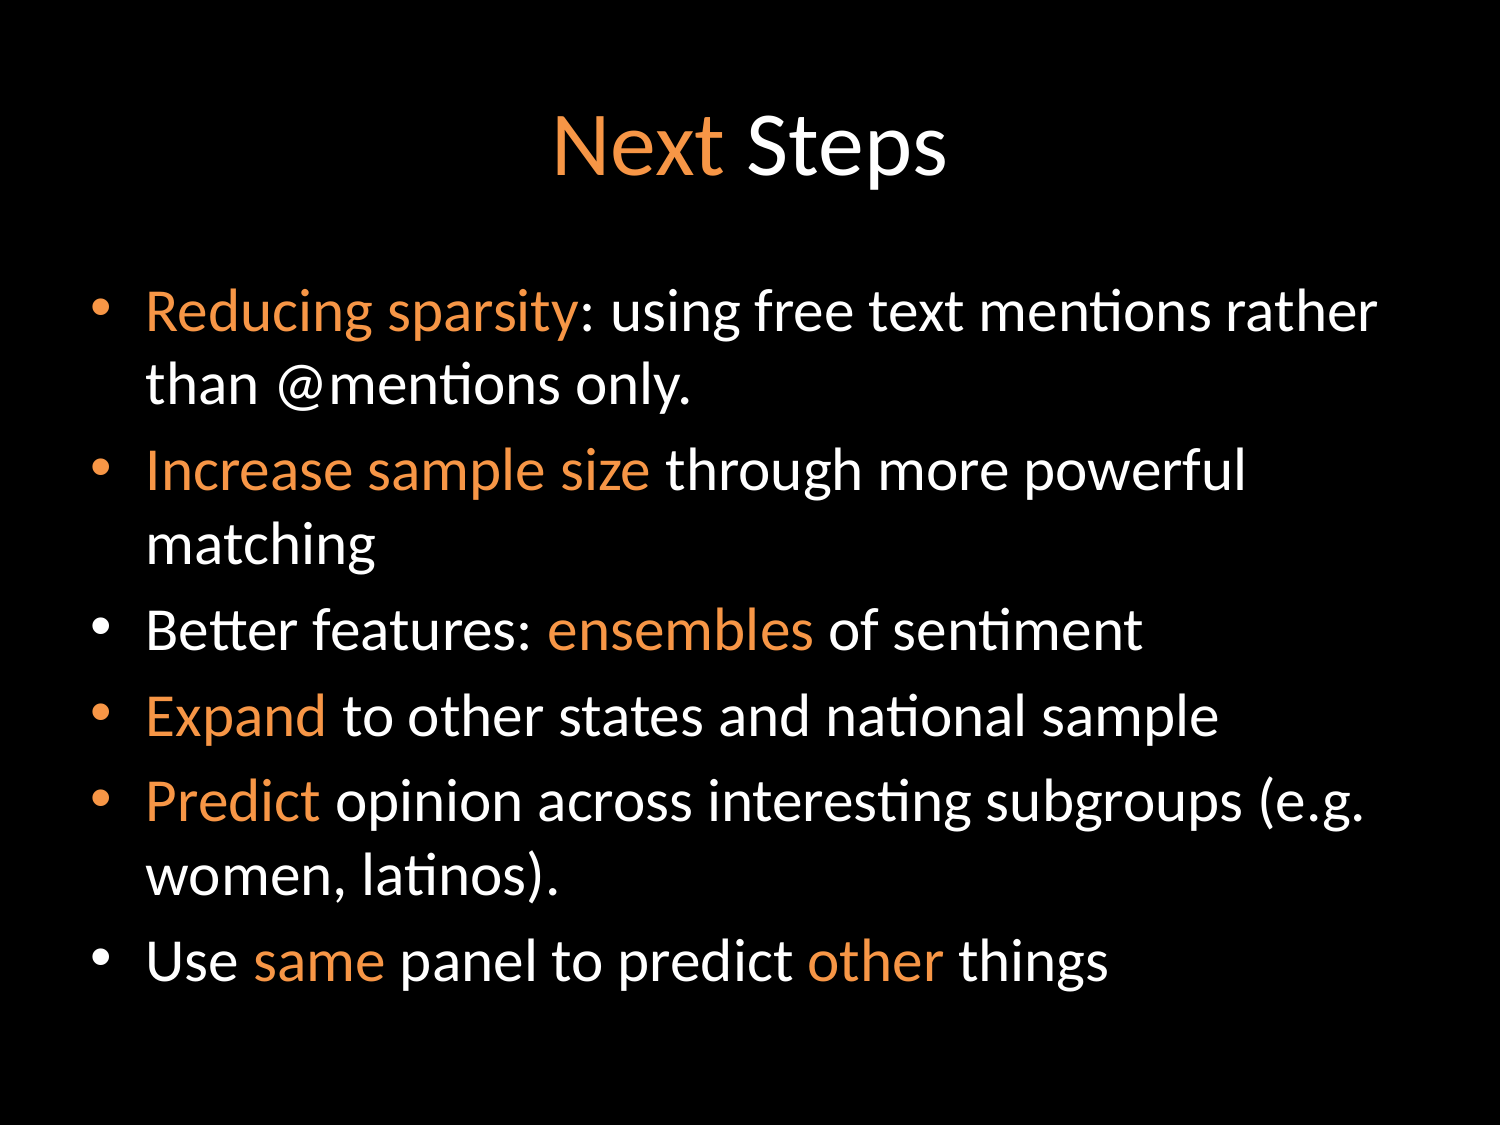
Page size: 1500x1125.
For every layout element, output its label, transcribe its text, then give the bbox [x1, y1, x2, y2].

list Reducing sparsity: using free text mentions rather than @mentions only. Increase sample size through more powerful matching Better features: ensembles of sentiment Expand to other states and national sample Predict opinion across interesting subgroups (e.g. women, latinos). Use same panel to predict other things [75, 262, 1425, 1005]
title Next Steps [75, 45, 1425, 233]
